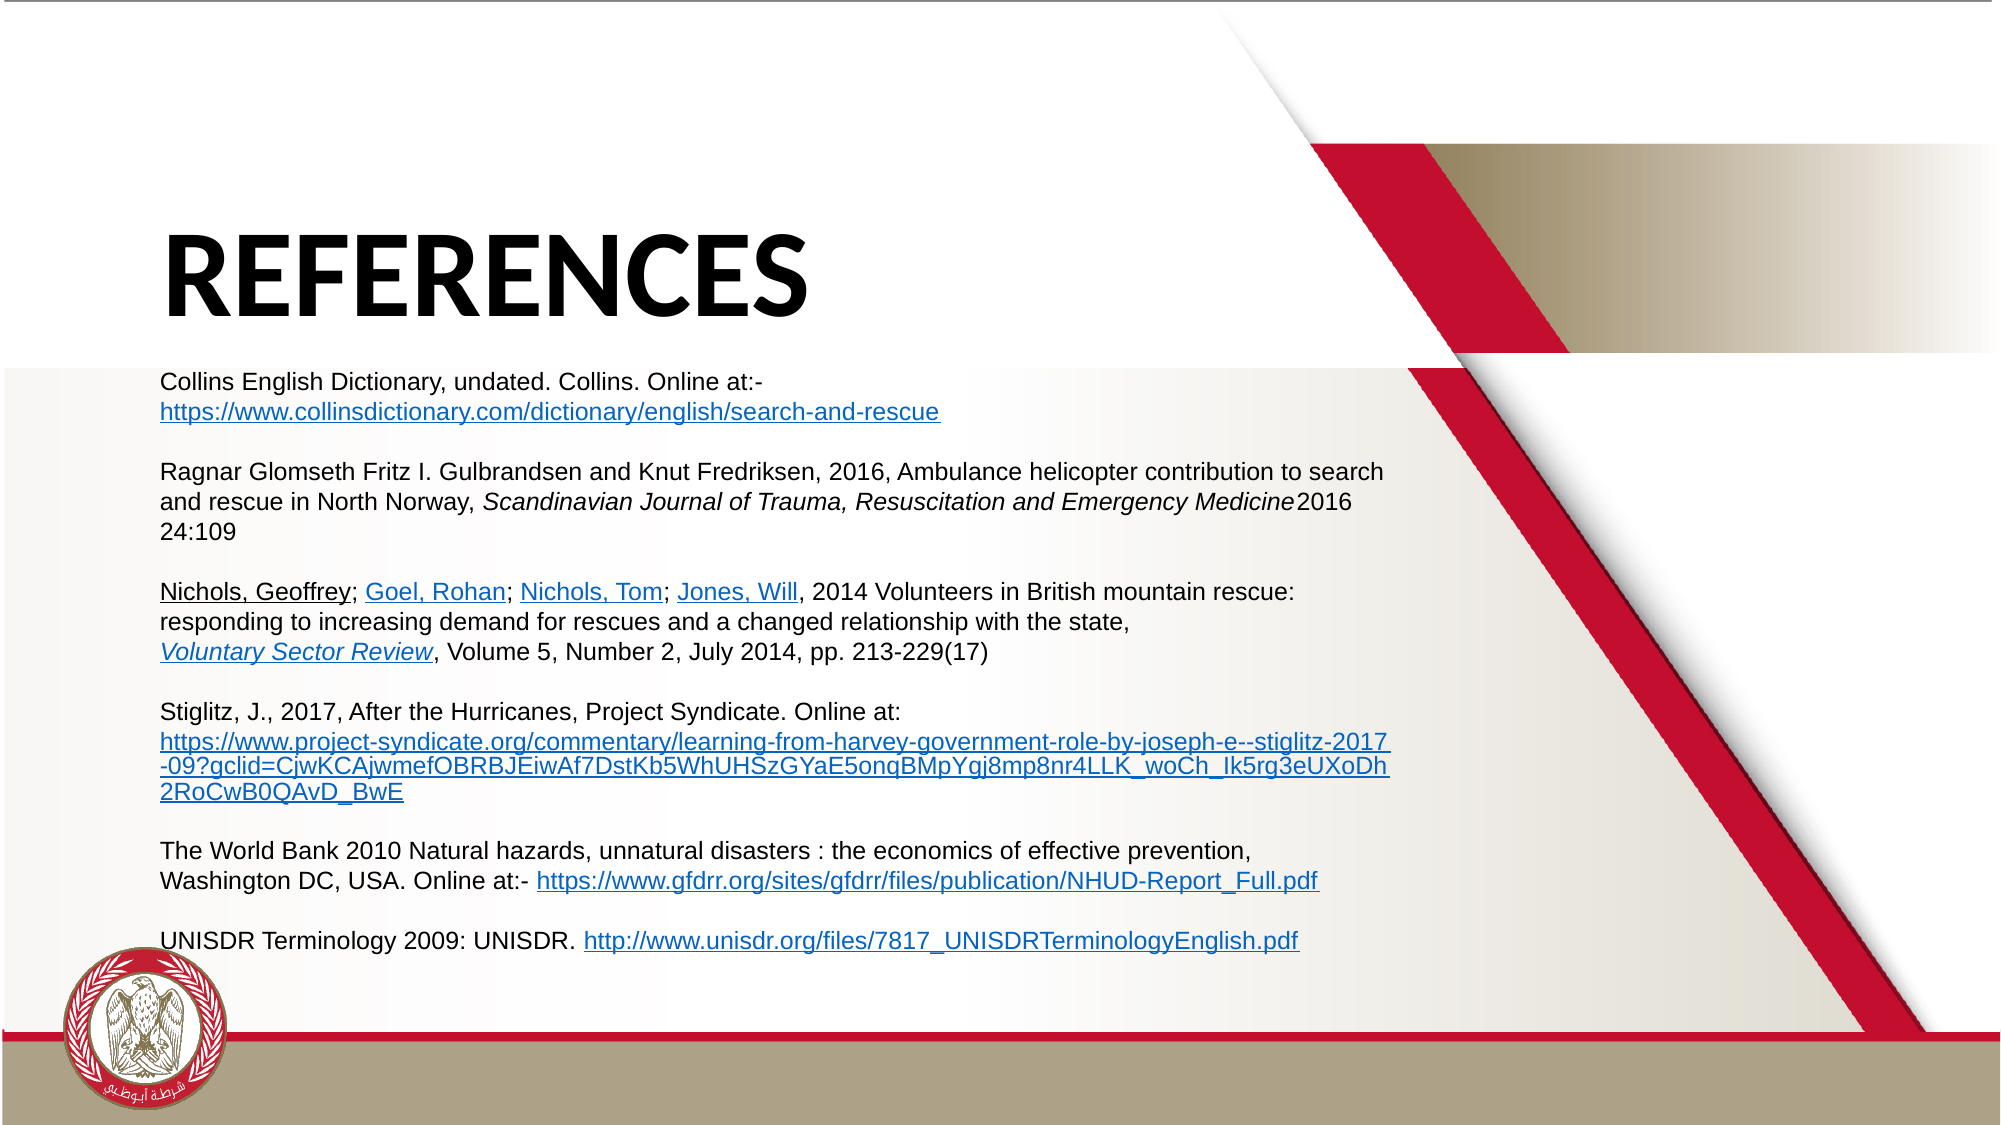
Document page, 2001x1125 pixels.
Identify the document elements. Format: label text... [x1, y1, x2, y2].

text_box Collins English Dictionary, undated. Collins. Online at:- https://www.collinsdictionary.com/dictionary/english/search-and-rescue Ragnar Glomseth Fritz I. Gulbrandsen and Knut Fredriksen, 2016, Ambulance helicopter contribution to search and rescue in North Norway, Scandinavian Journal of Trauma, Resuscitation and Emergency Medicine2016 24:109 Nichols, Geoffrey; Goel, Rohan; Nichols, Tom; Jones, Will, 2014 Volunteers in British mountain rescue: responding to increasing demand for rescues and a changed relationship with the state, Voluntary Sector Review, Volume 5, Number 2, July 2014, pp. 213-229(17) Stiglitz, J., 2017, After the Hurricanes, Project Syndicate. Online at: https://www.project-syndicate.org/commentary/learning-from-harvey-government-role-by-joseph-e--stiglitz-2017-09?gclid=CjwKCAjwmefOBRBJEiwAf7DstKb5WhUHSzGYaE5onqBMpYgj8mp8nr4LLK_woCh_Ik5rg3eUXoDh2RoCwB0QAvD_BwE The World Bank 2010 Natural hazards, unnatural disasters : the economics of effective prevention, Washington DC, USA. Online at:- https://www.gfdrr.org/sites/gfdrr/files/publication/NHUD-Report_Full.pdf UNISDR Terminology 2009: UNISDR. http://www.unisdr.org/files/7817_UNISDRTerminologyEnglish.pdf [144, 358, 1407, 942]
picture [2, 0, 2001, 1125]
text_box References [147, 184, 1655, 349]
